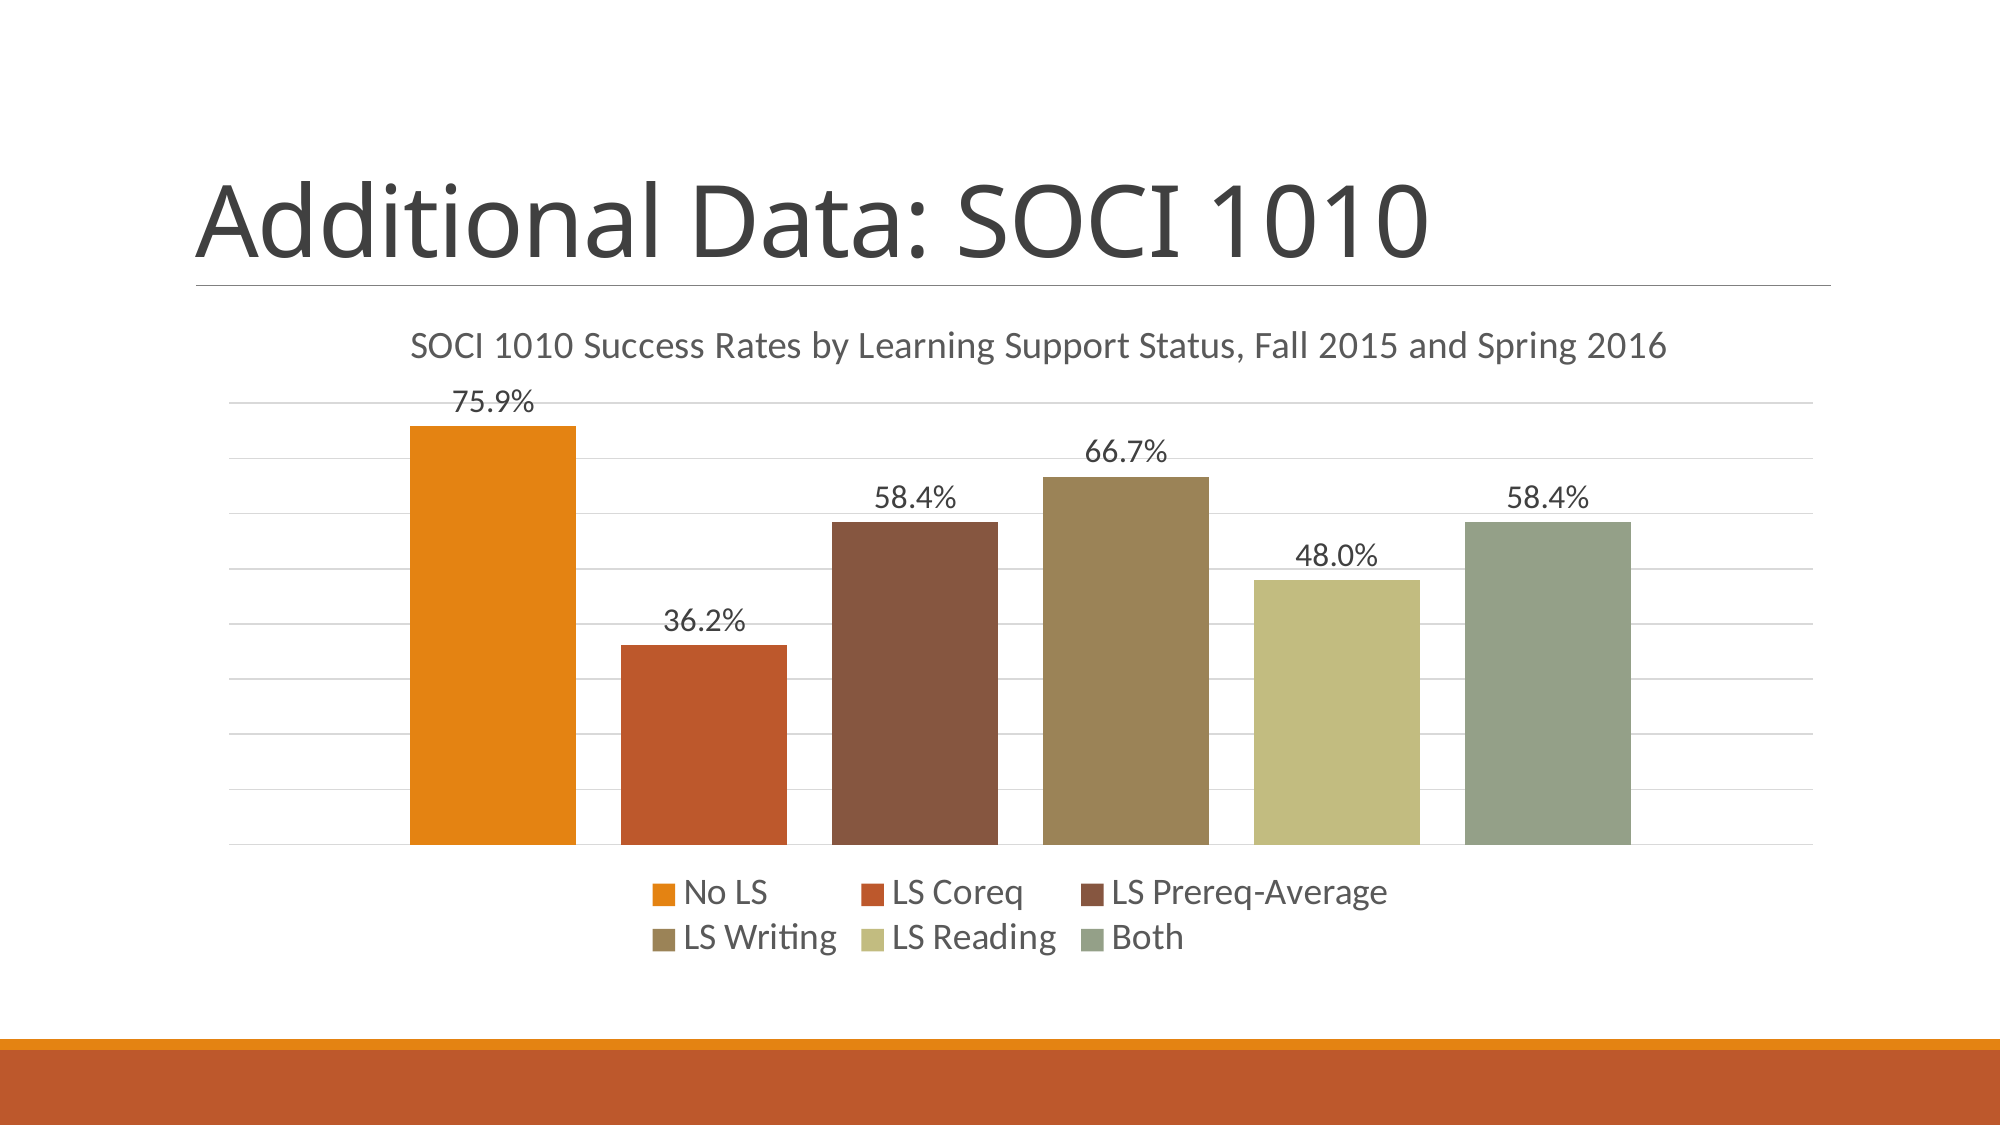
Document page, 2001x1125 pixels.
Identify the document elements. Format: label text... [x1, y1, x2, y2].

title Additional Data: SOCI 1010 [180, 47, 1830, 285]
chart [194, 305, 1847, 967]
